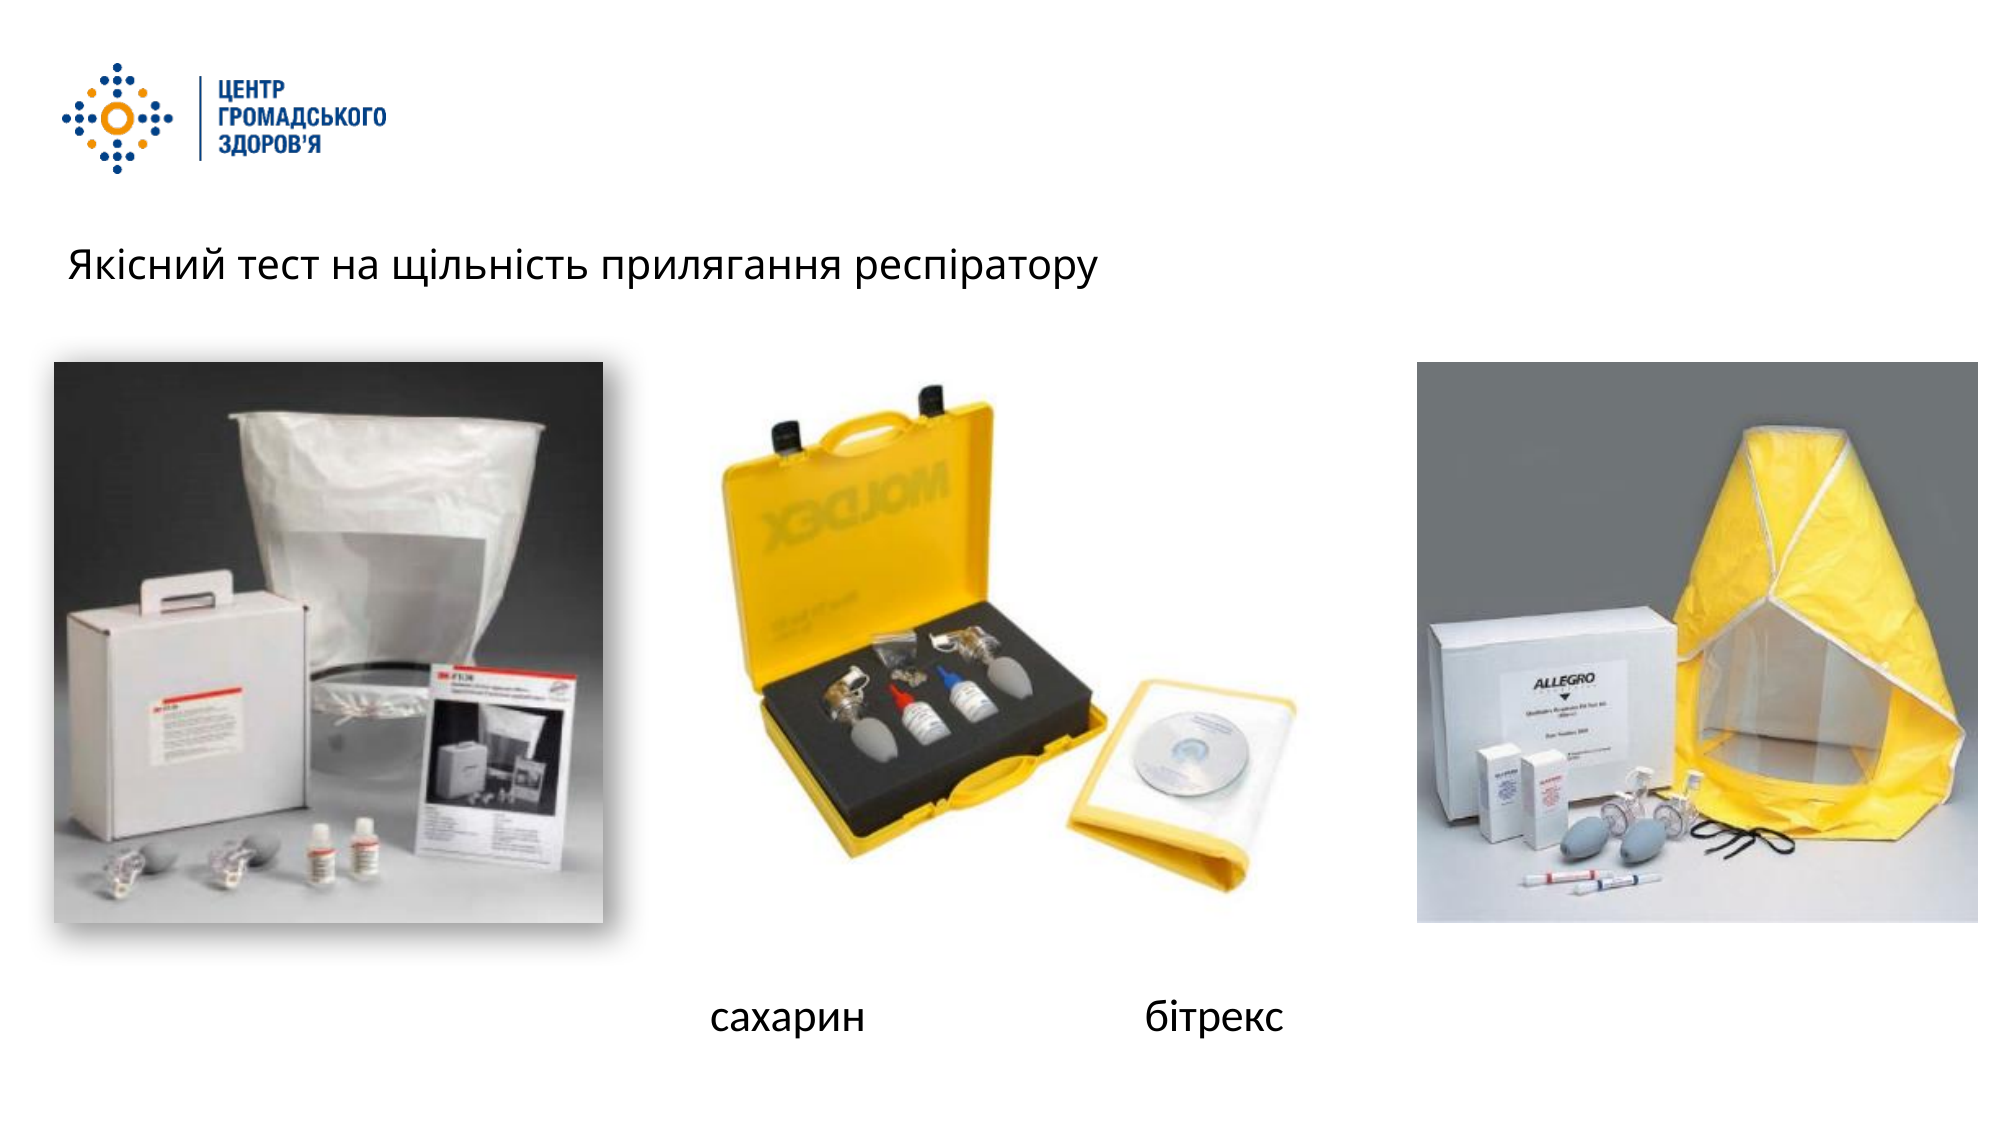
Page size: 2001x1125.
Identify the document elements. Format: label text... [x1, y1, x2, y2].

picture [658, 341, 1362, 943]
list Якісний тест на щільність прилягання респіратору [52, 236, 1948, 297]
picture [1417, 362, 1978, 923]
text_box сахарин [695, 977, 881, 1048]
text_box бітрекс [1129, 977, 1299, 1048]
picture [62, 63, 386, 174]
picture [54, 362, 603, 923]
